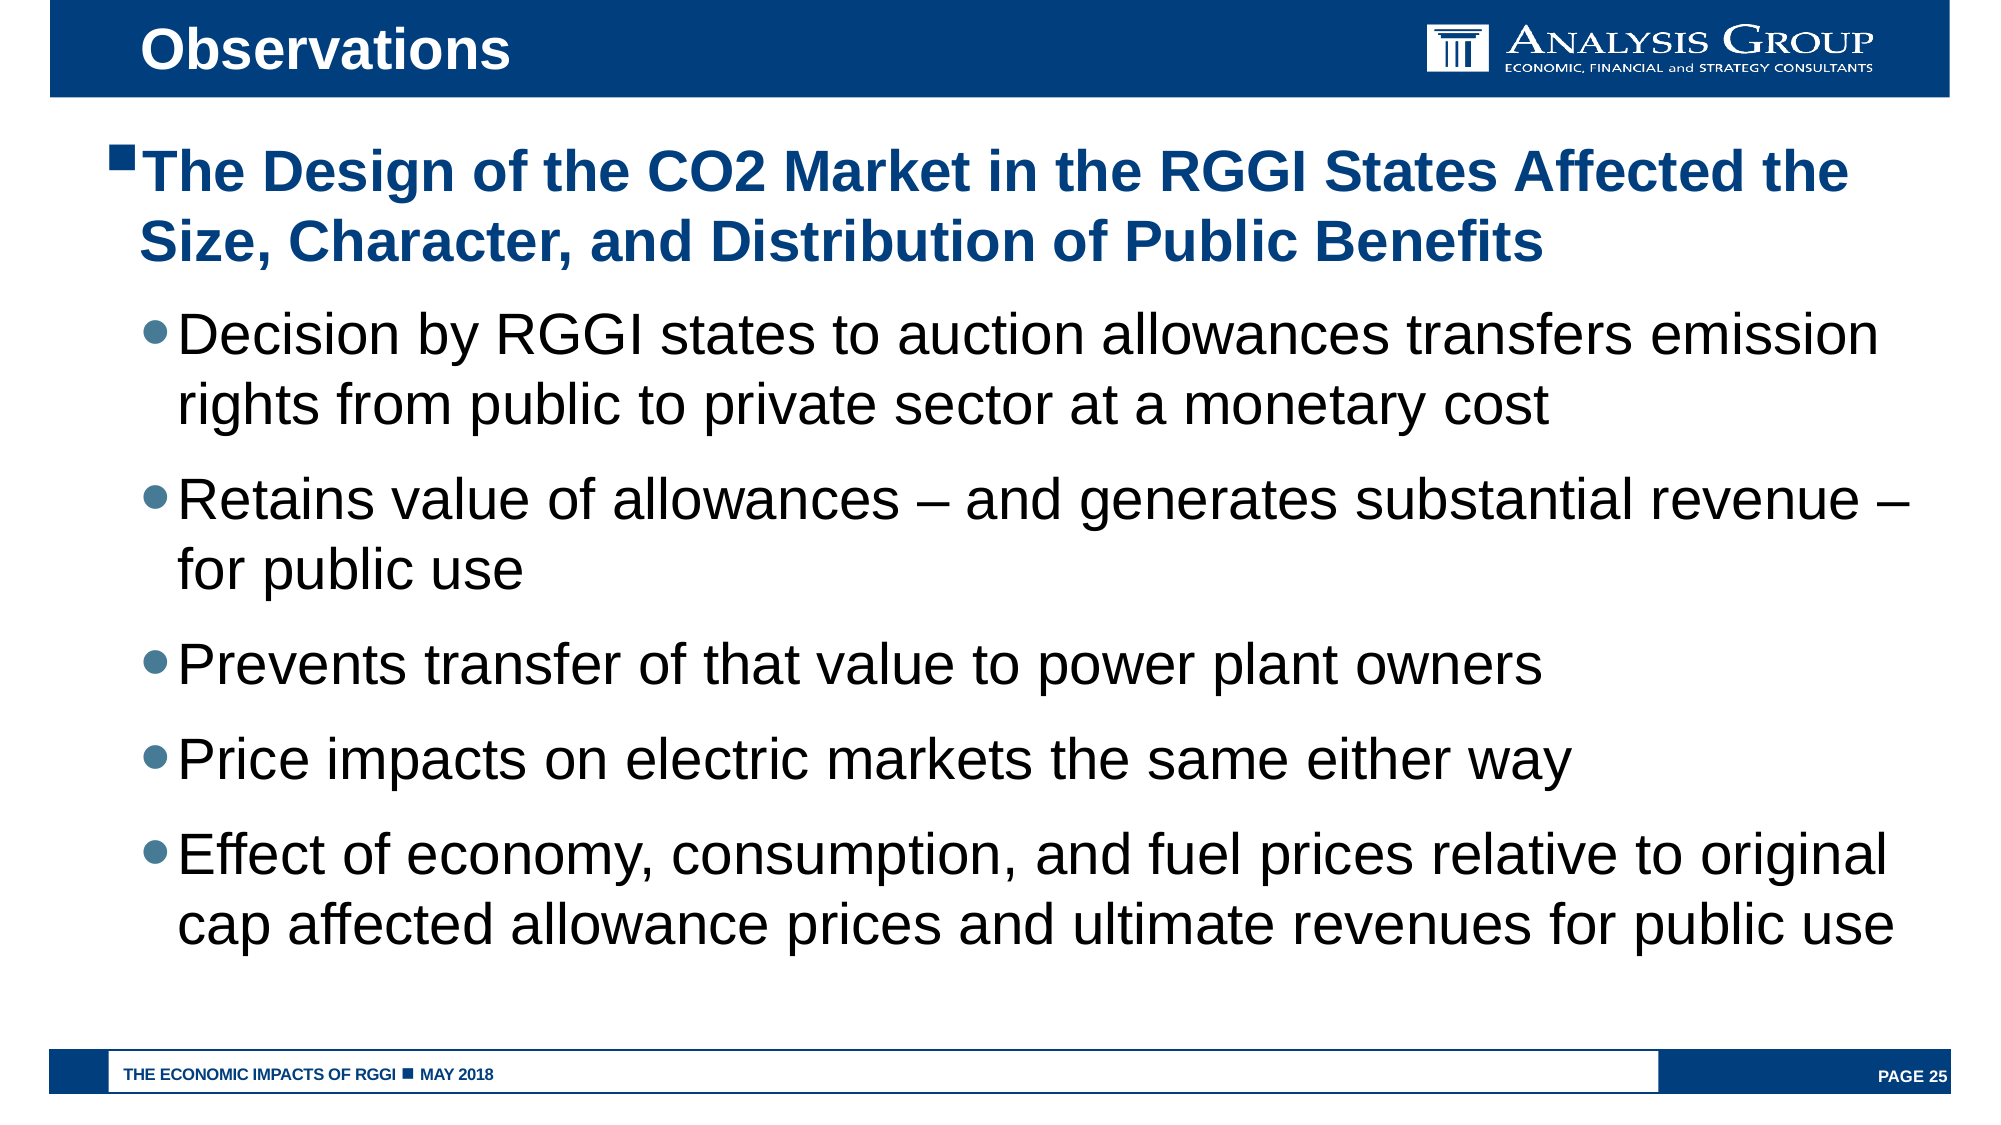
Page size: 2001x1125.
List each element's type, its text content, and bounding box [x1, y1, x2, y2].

text_box The Design of the CO2 Market in the RGGI States Affected the Size, Character, and Distribution of Public Benefits Decision by RGGI states to auction allowances transfers emission rights from public to private sector at a monetary cost Retains value of allowances – and generates substantial revenue – for public use Prevents transfer of that value to power plant owners Price impacts on electric markets the same either way Effect of economy, consumption, and fuel prices relative to original cap affected allowance prices and ultimate revenues for public use [87, 126, 1975, 1100]
picture [1427, 24, 1873, 73]
title Observations [125, 5, 613, 88]
